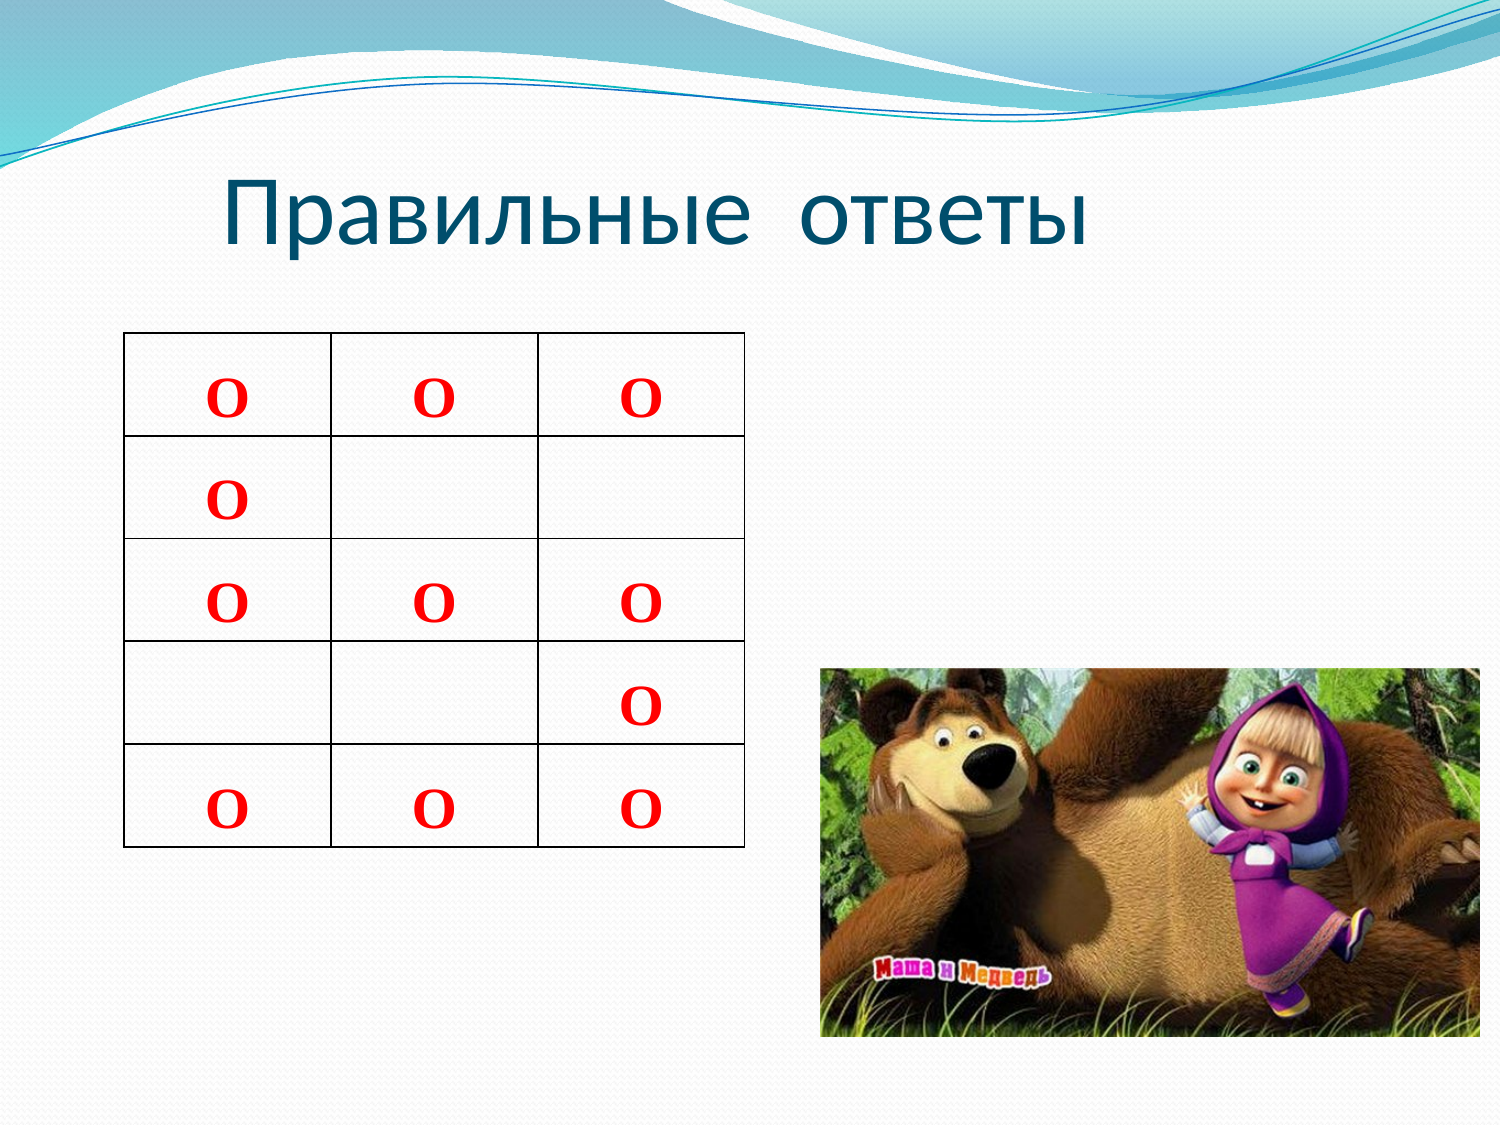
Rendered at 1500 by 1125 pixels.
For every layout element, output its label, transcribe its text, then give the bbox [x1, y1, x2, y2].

table_cell [332, 642, 537, 743]
table_cell О [125, 745, 330, 846]
table_cell [125, 642, 330, 743]
table_cell О [332, 539, 537, 640]
table_header О [539, 334, 744, 435]
table_header О [125, 334, 330, 435]
table_cell О [332, 745, 537, 846]
table_cell О [125, 437, 330, 538]
table_header О [332, 334, 537, 435]
table_cell О [539, 745, 744, 846]
picture [820, 668, 1481, 1037]
table_cell О [539, 642, 744, 743]
table_cell О [125, 539, 330, 640]
table_cell О [539, 539, 744, 640]
table_cell [539, 437, 744, 538]
text_box Правильные ответы [206, 137, 1187, 272]
table_cell [332, 437, 537, 538]
